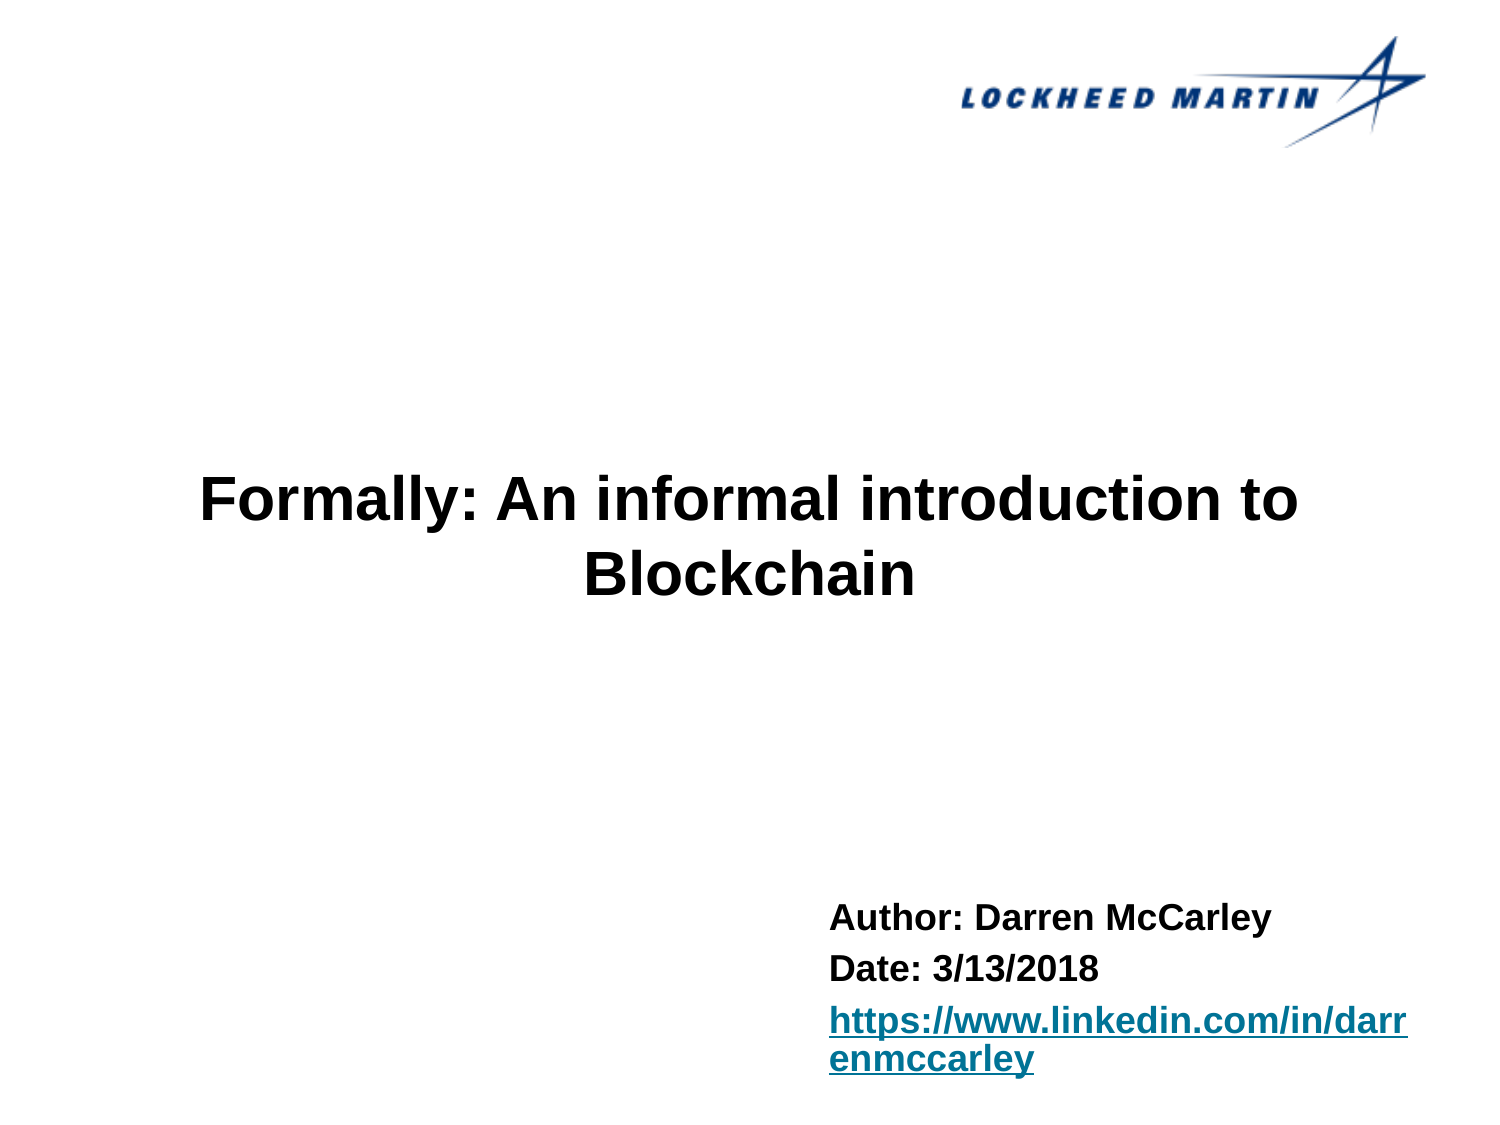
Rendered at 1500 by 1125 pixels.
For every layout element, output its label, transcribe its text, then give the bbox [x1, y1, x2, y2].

text_box Date: 3/13/2018 [828, 943, 1426, 990]
subtitle Formally: An informal introduction to Blockchain [75, 487, 1425, 579]
text_box https://www.linkedin.com/in/darrenmccarley [828, 996, 1426, 1042]
list Author: Darren McCarley [828, 892, 1426, 938]
